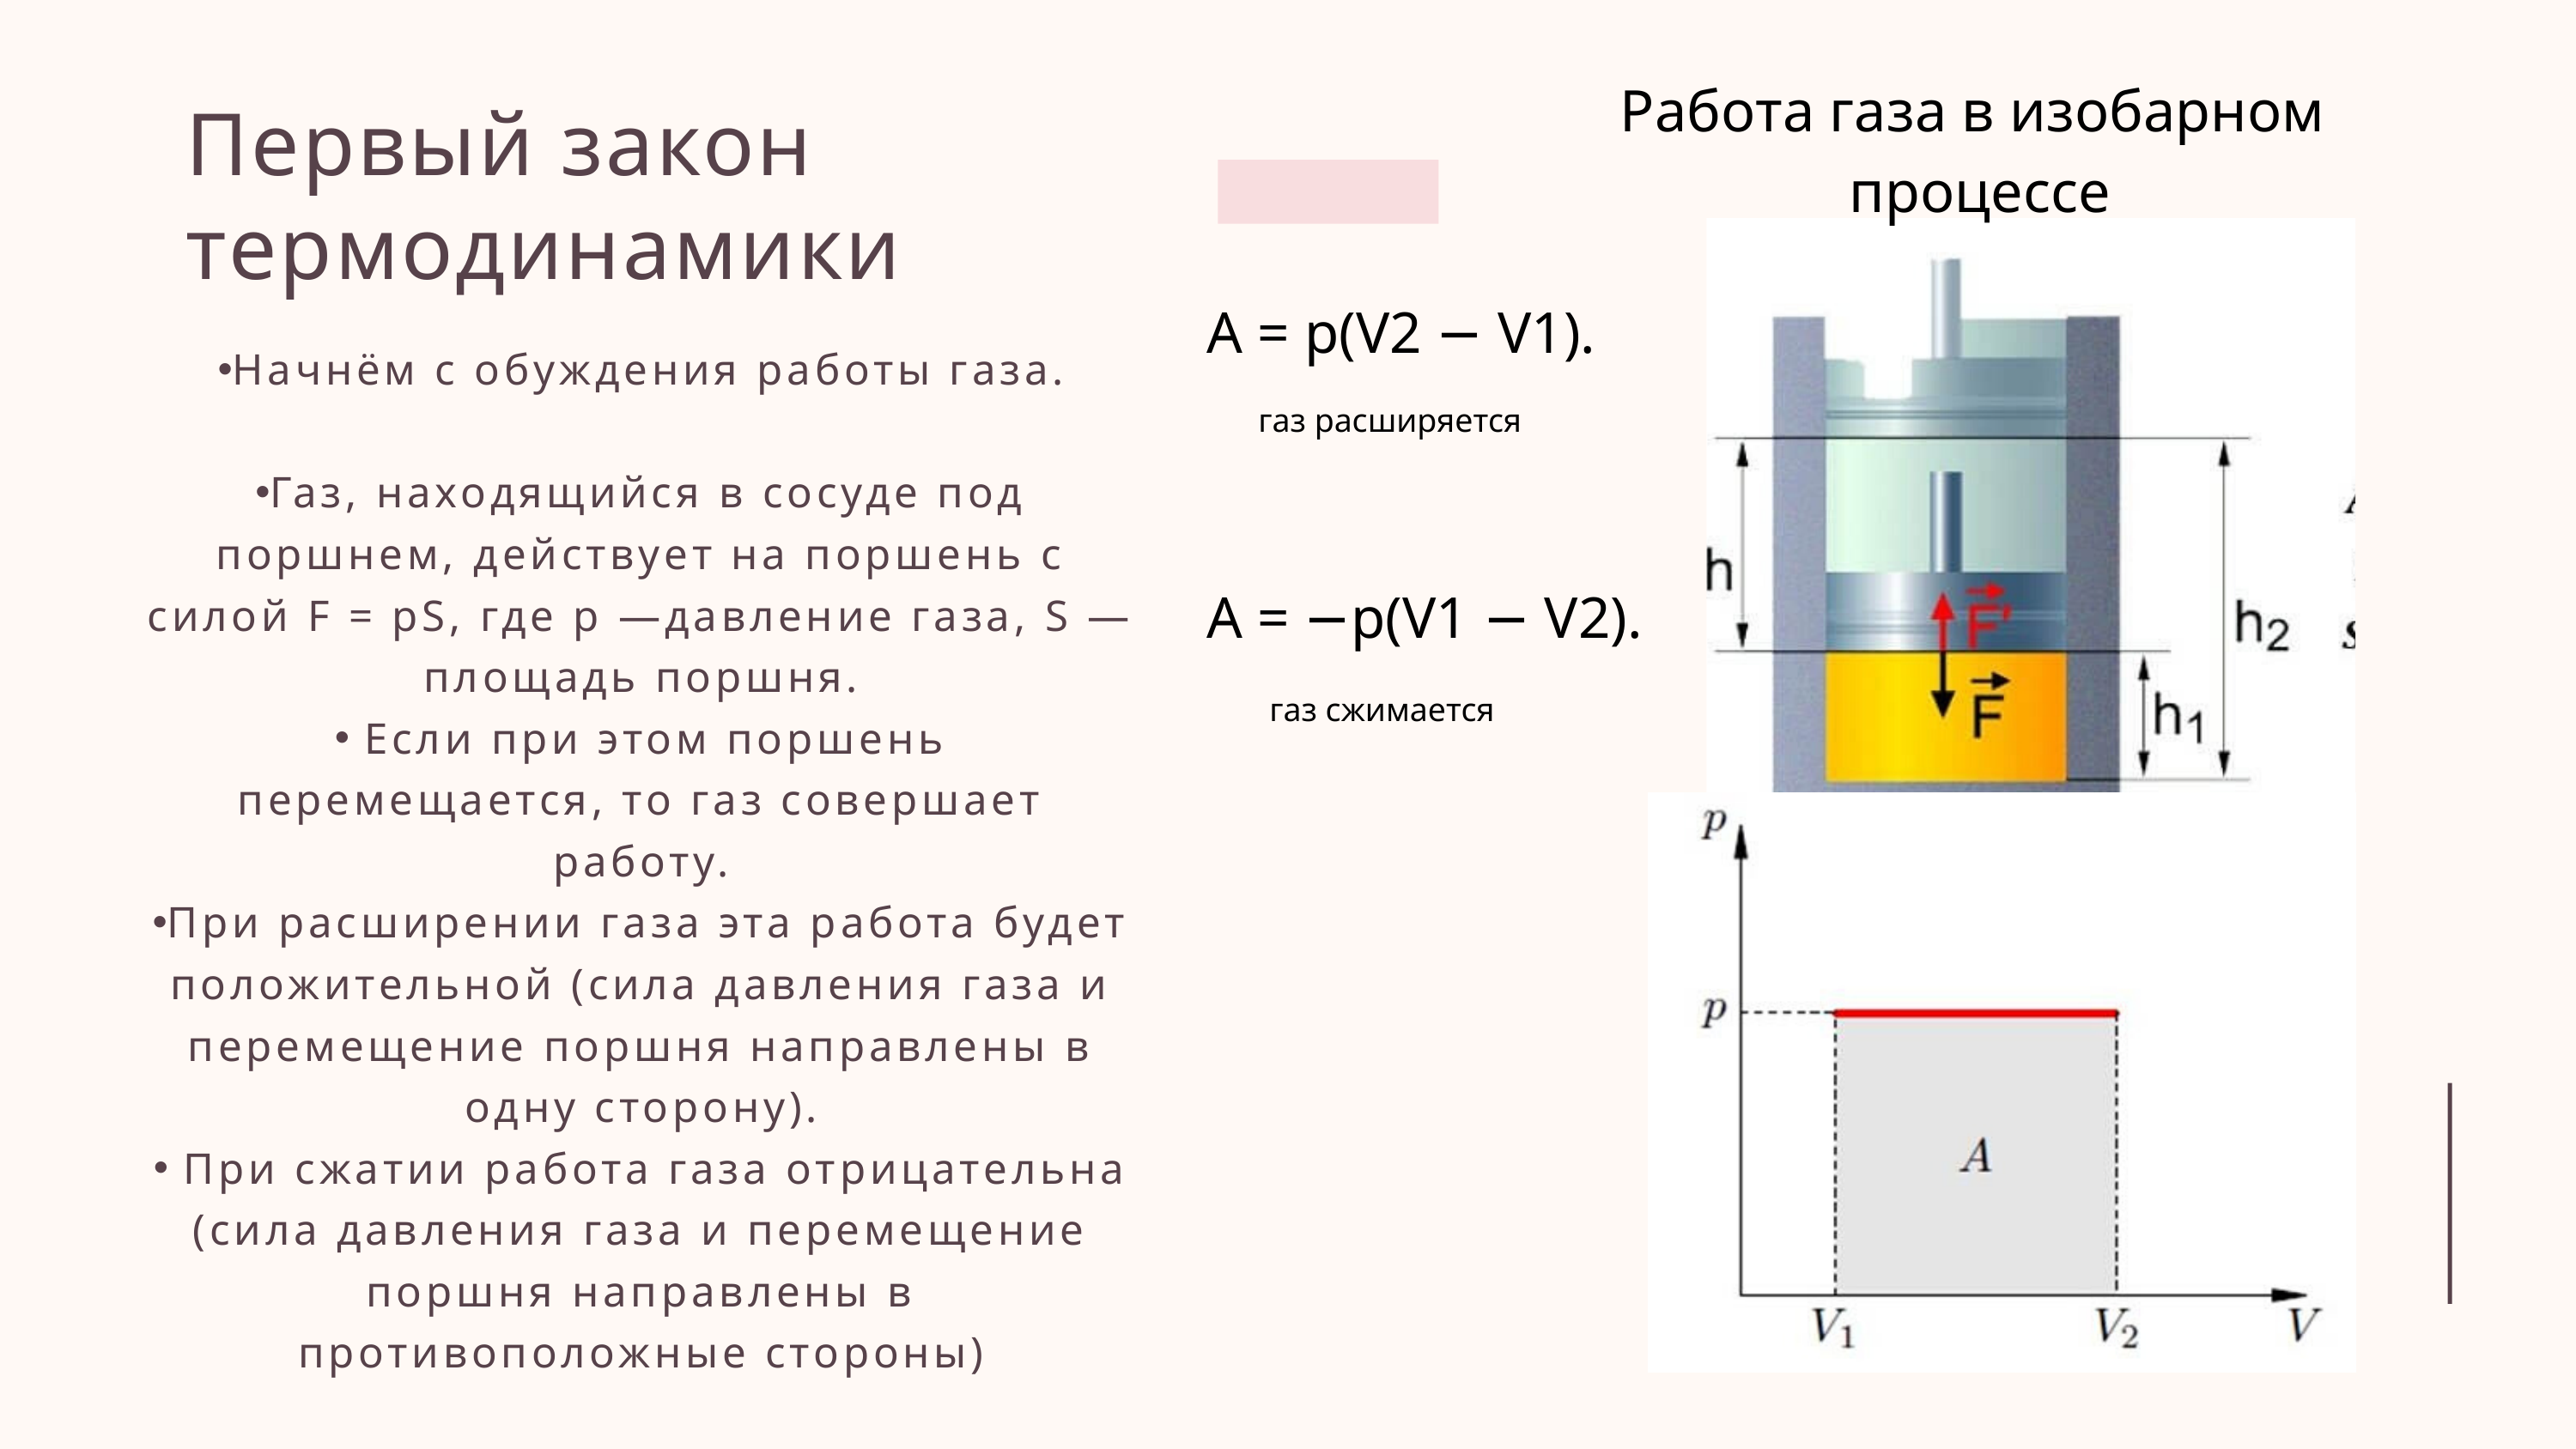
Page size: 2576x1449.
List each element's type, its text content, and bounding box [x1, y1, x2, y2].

text_box Первый закон термодинамики [185, 88, 1168, 297]
text_box [2447, 1082, 2452, 1304]
picture [1648, 218, 2356, 1373]
text_box A = p(V2 − V1). [1187, 285, 1602, 443]
text_box A = −p(V1 − V2). [1201, 570, 1649, 729]
text_box Начнём с обуждения работы газа. Газ, находящийся в сосуде под поршнем, действует на поршень с силой F = pS, где p —давление газа, S — площадь поршня. Если при этом поршень перемещается, то газ совершает работу. При расширении газа эта работа будет положительной (сила давления газа и перемещение поршня направлены в одну сторону). При сжатии работа газа отрицательна (сила давления газа и перемещение поршня направлены в противоположные стороны) [144, 331, 1138, 1377]
text_box газ сжимается [1258, 682, 1506, 773]
text_box газ расширяется [1248, 393, 1540, 484]
text_box Работа газа в изобарном процессе [1493, 63, 2452, 224]
text_box [1218, 160, 1439, 224]
